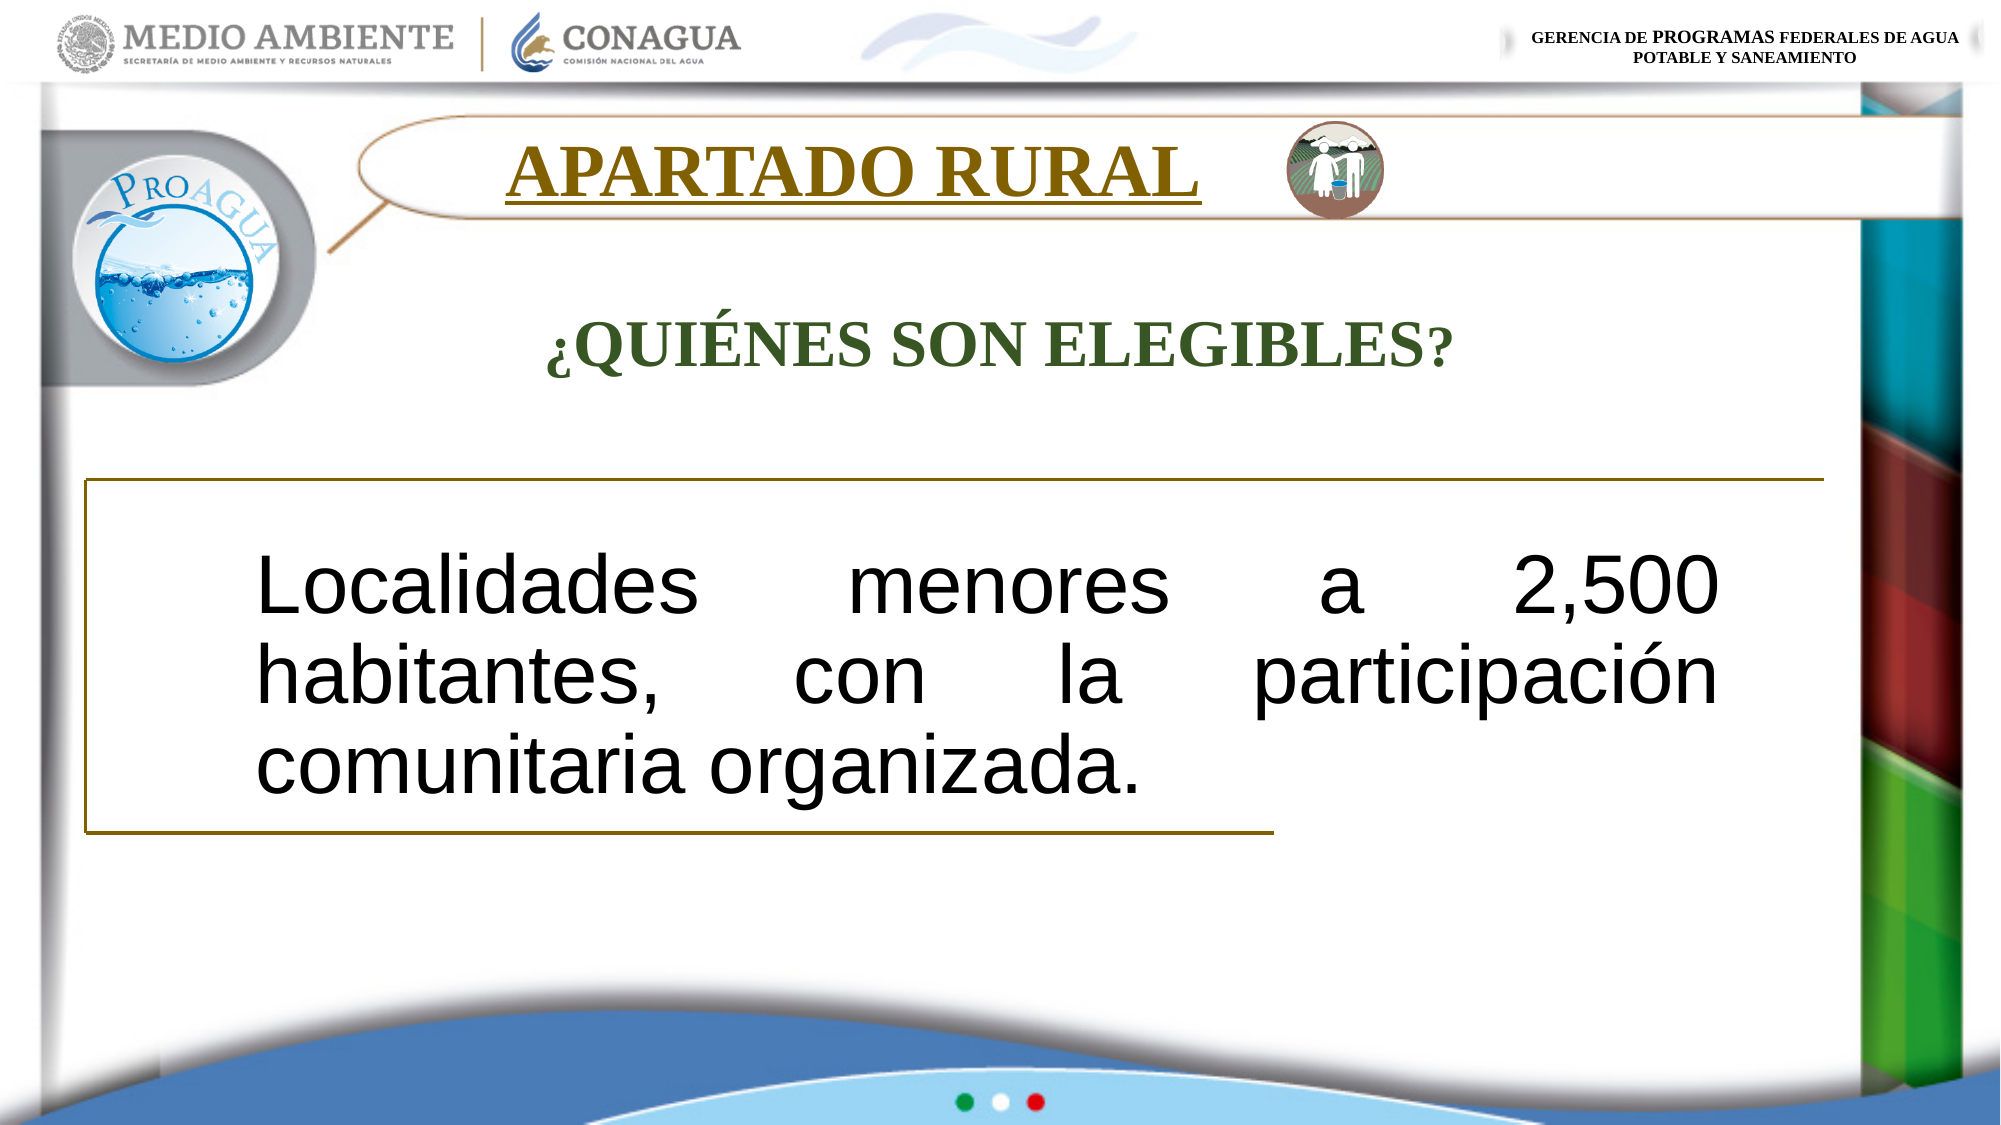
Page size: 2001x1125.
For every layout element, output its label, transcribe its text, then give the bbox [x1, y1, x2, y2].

picture [0, 0, 2001, 1125]
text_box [1492, 17, 1998, 76]
text_box APARTADO RURAL [490, 114, 1218, 220]
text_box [85, 479, 1825, 834]
text_box ¿Quiénes son elegibles? [0, 292, 2000, 388]
